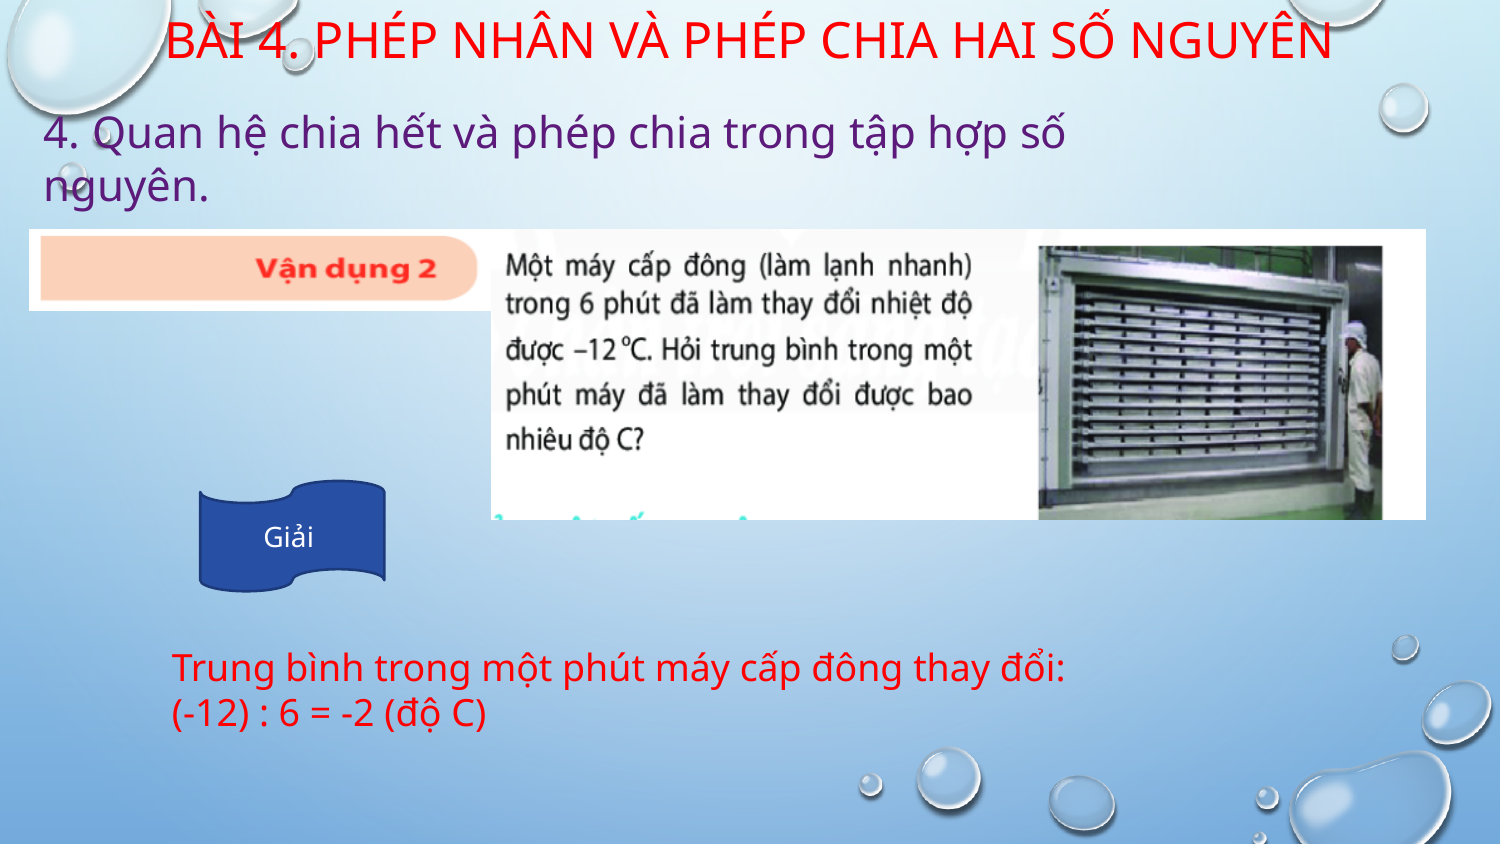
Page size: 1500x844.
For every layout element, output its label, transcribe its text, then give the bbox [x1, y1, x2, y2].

text_box Giải [198, 479, 386, 593]
text_box Trung bình trong một phút máy cấp đông thay đổi: (-12) : 6 = -2 (độ C) [157, 636, 1192, 741]
text_box BÀI 4. PHÉP NHÂN VÀ PHÉP CHIA HAI SỐ NGUYÊN [0, 0, 1500, 76]
picture [0, 76, 1500, 844]
text_box 4. Quan hệ chia hết và phép chia trong tập hợp số nguyên. [29, 97, 1257, 218]
